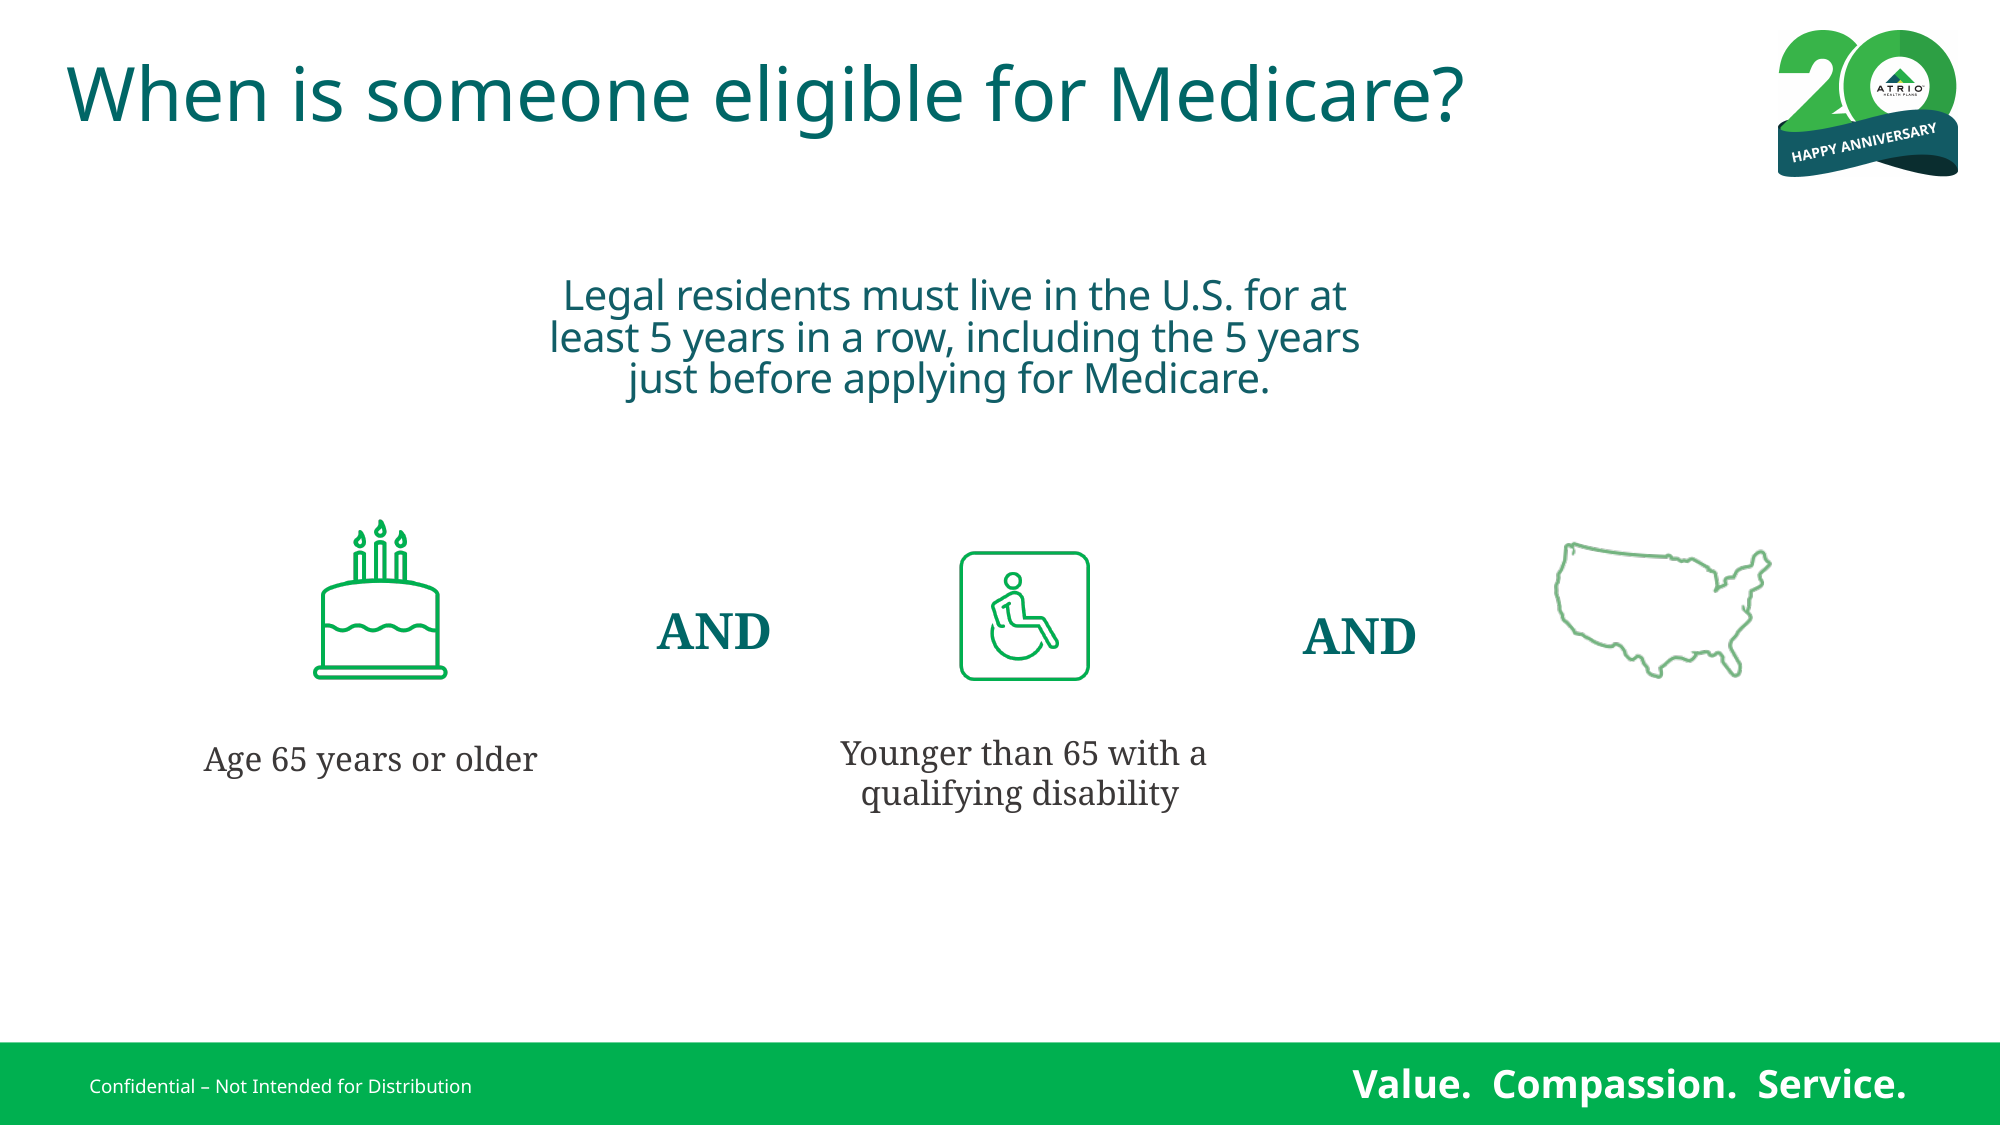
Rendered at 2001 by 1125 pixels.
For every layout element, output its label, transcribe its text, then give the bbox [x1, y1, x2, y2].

picture [282, 503, 478, 700]
text_box AND [641, 592, 807, 668]
text_box Younger than 65 with a qualifying disability [795, 724, 1254, 854]
picture [1778, 30, 1958, 177]
picture [942, 534, 1107, 698]
title When is someone eligible for Medicare? [51, 47, 1722, 147]
picture [1552, 499, 1774, 721]
text_box AND [1287, 596, 1452, 672]
text_box Legal residents must live in the U.S. for at least 5 years in a row, including the 5 years just before applying for Medicare. [506, 270, 1402, 410]
text_box Age 65 years or older [164, 730, 596, 786]
